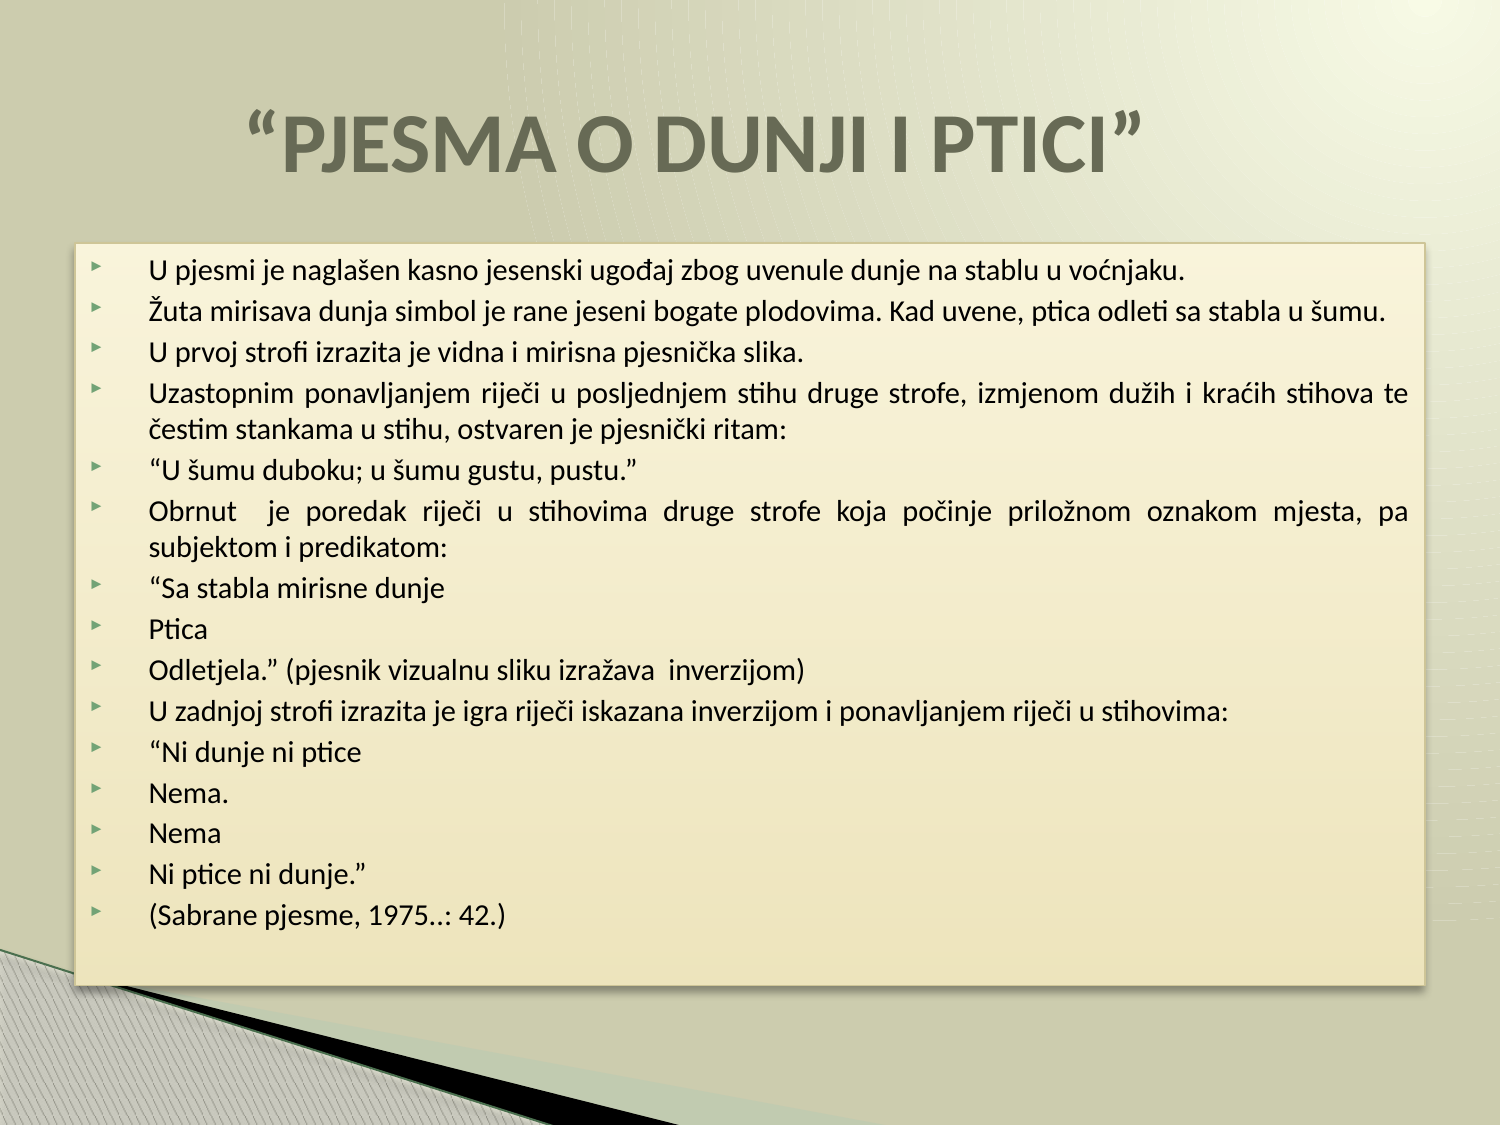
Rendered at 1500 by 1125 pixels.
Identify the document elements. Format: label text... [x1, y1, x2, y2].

list U pjesmi je naglašen kasno jesenski ugođaj zbog uvenule dunje na stablu u voćnjaku. Žuta mirisava dunja simbol je rane jeseni bogate plodovima. Kad uvene, ptica odleti sa stabla u šumu. U prvoj strofi izrazita je vidna i mirisna pjesnička slika. Uzastopnim ponavljanjem riječi u posljednjem stihu druge strofe, izmjenom dužih i kraćih stihova te čestim stankama u stihu, ostvaren je pjesnički ritam: “U šumu duboku; u šumu gustu, pustu.” Obrnut je poredak riječi u stihovima druge strofe koja počinje priložnom oznakom mjesta, pa subjektom i predikatom: “Sa stabla mirisne dunje Ptica Odletjela.” (pjesnik vizualnu sliku izražava inverzijom) U zadnjoj strofi izrazita je igra riječi iskazana inverzijom i ponavljanjem riječi u stihovima: “Ni dunje ni ptice Nema. Nema Ni ptice ni dunje.” (Sabrane pjesme, 1975..: 42.) [74, 242, 1426, 986]
title “PJESMA O DUNJI I PTICI” [75, 45, 1425, 233]
